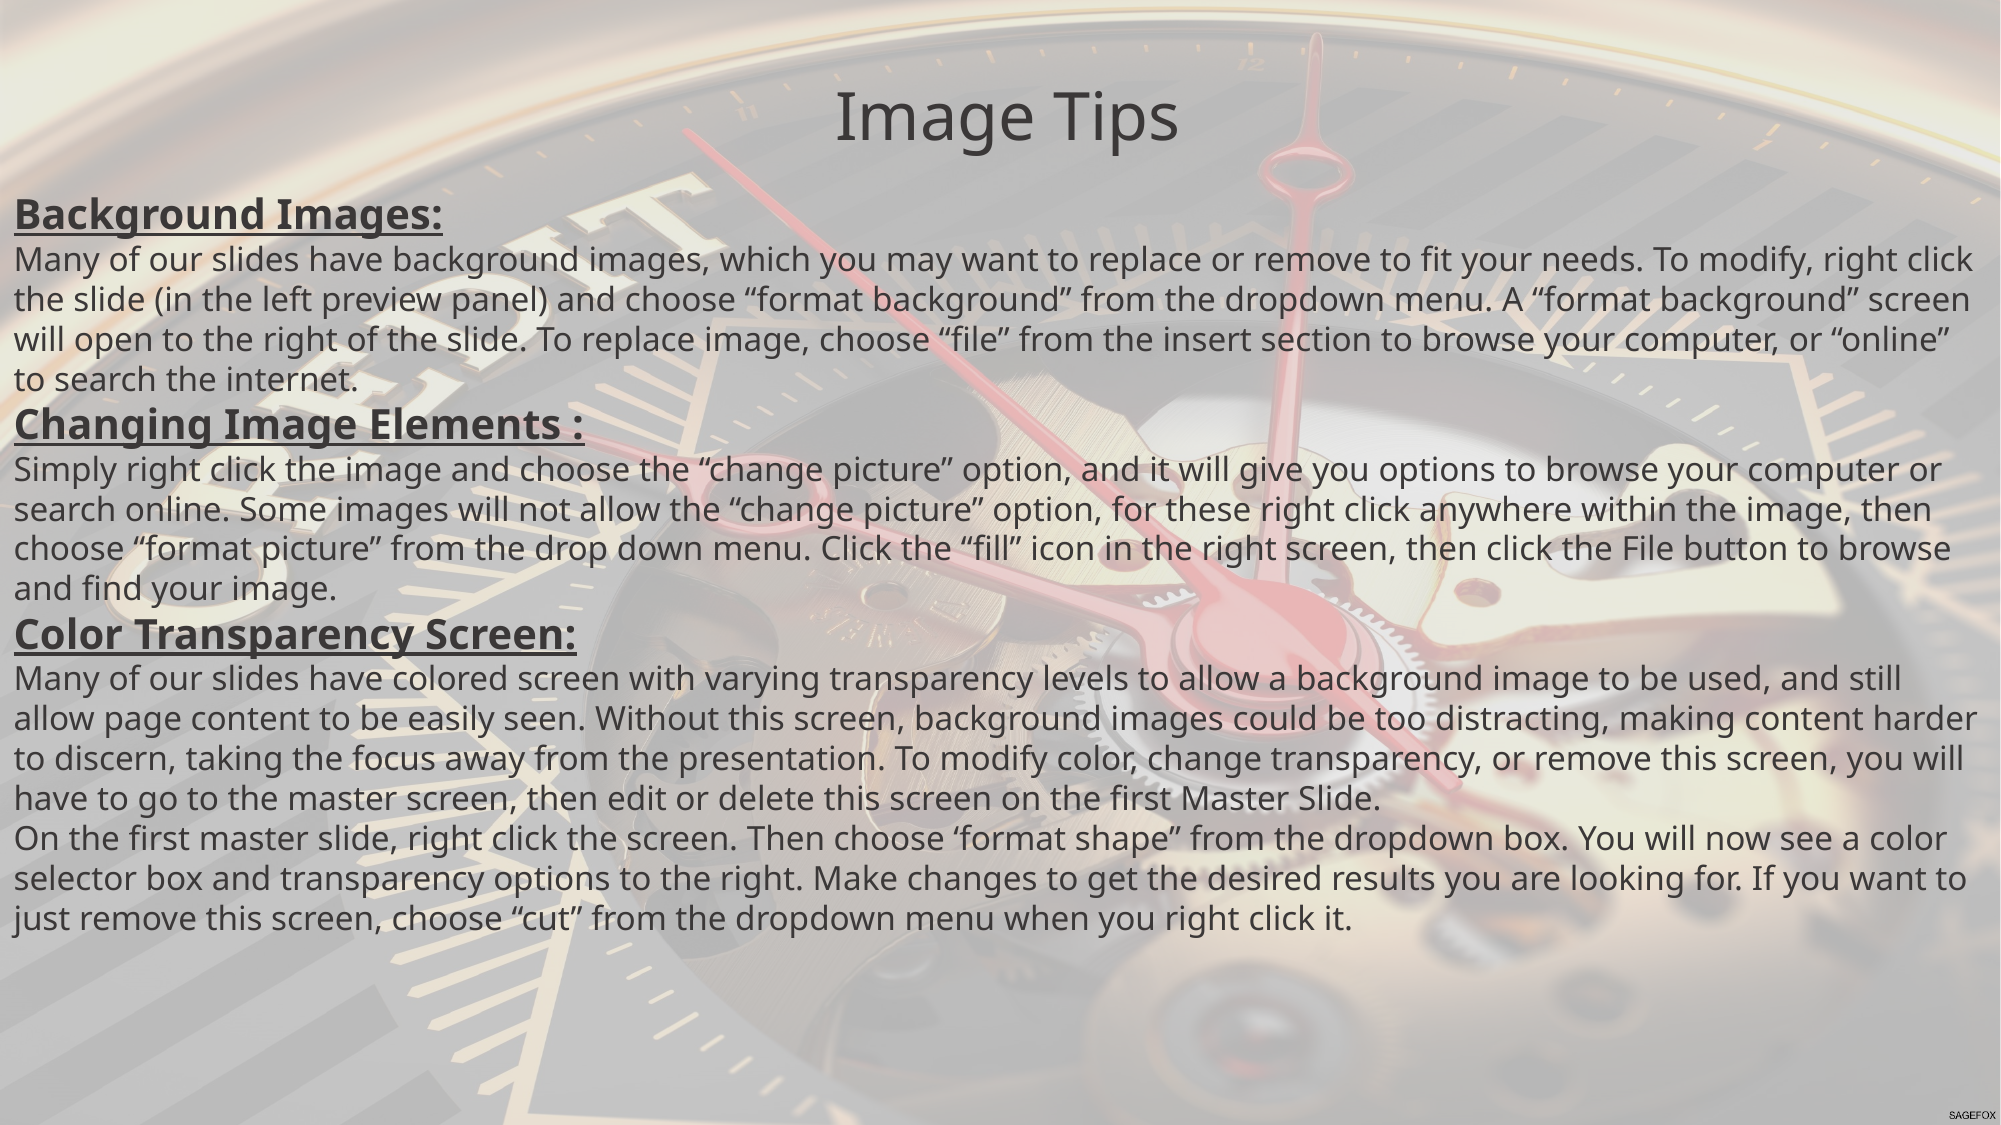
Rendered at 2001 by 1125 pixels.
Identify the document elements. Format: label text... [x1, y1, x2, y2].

title Image Tips [597, 59, 1420, 177]
text_box Background Images: Many of our slides have background images, which you may want to replace or remove to fit your needs. To modify, right click the slide (in the left preview panel) and choose “format background” from the dropdown menu. A “format background” screen will open to the right of the slide. To replace image, choose “file” from the insert section to browse your computer, or “online” to search the internet. Changing Image Elements : Simply right click the image and choose the “change picture” option, and it will give you options to browse your computer or search online. Some images will not allow the “change picture” option, for these right click anywhere within the image, then choose “format picture” from the drop down menu. Click the “fill” icon in the right screen, then click the File button to browse and find your image. Color Transparency Screen: Many of our slides have colored screen with varying transparency levels to allow a background image to be used, and still allow page content to be easily seen. Without this screen, background images could be too distracting, making content harder to discern, taking the focus away from the presentation. To modify color, change transparency, or remove this screen, you will have to go to the master screen, then edit or delete this screen on the first Master Slide. On the first master slide, right click the screen. Then choose ‘format shape” from the dropdown box. You will now see a color selector box and transparency options to the right. Make changes to get the desired results you are looking for. If you want to just remove this screen, choose “cut” from the dropdown menu when you right click it. [0, 0, 2000, 1125]
